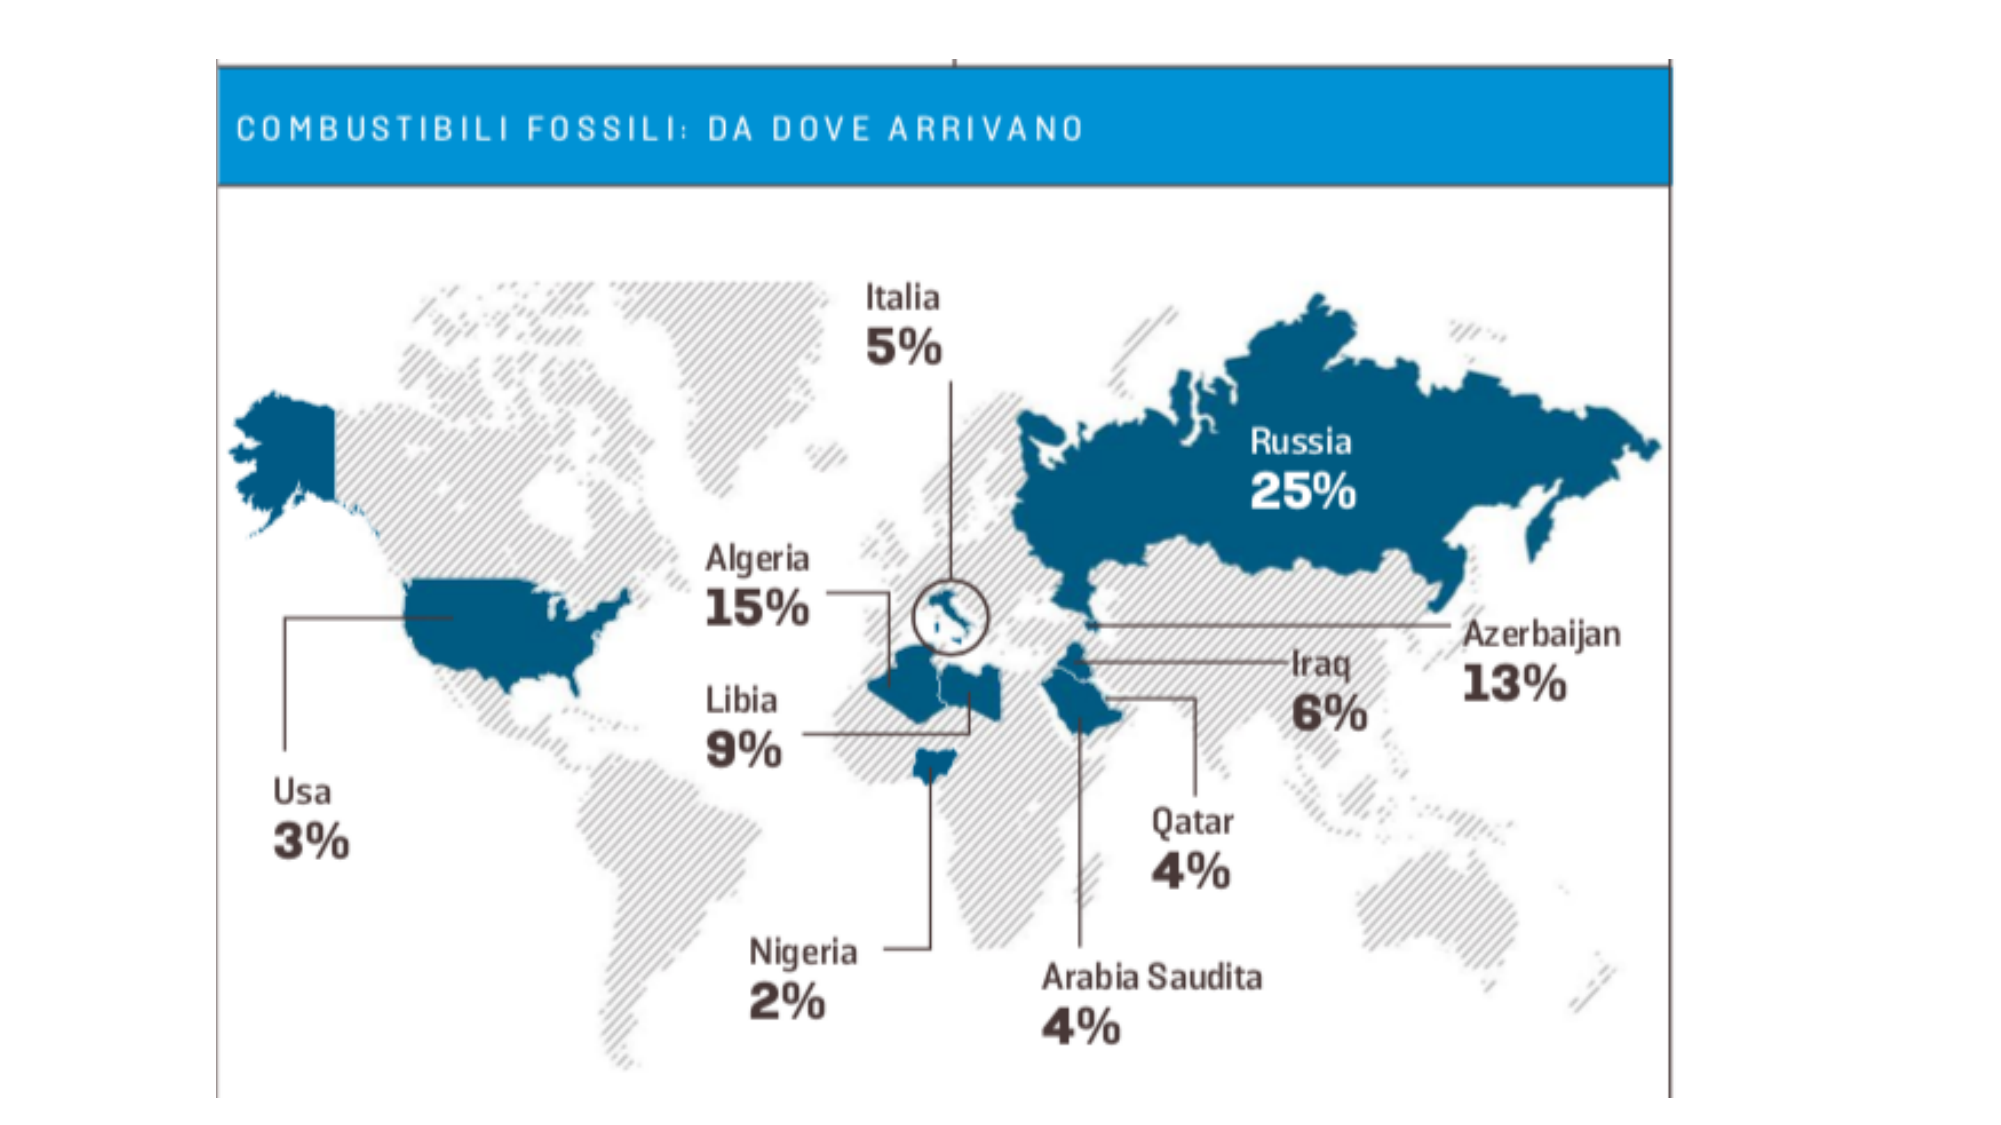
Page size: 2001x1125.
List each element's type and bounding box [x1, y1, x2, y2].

list [216, 59, 1676, 1098]
